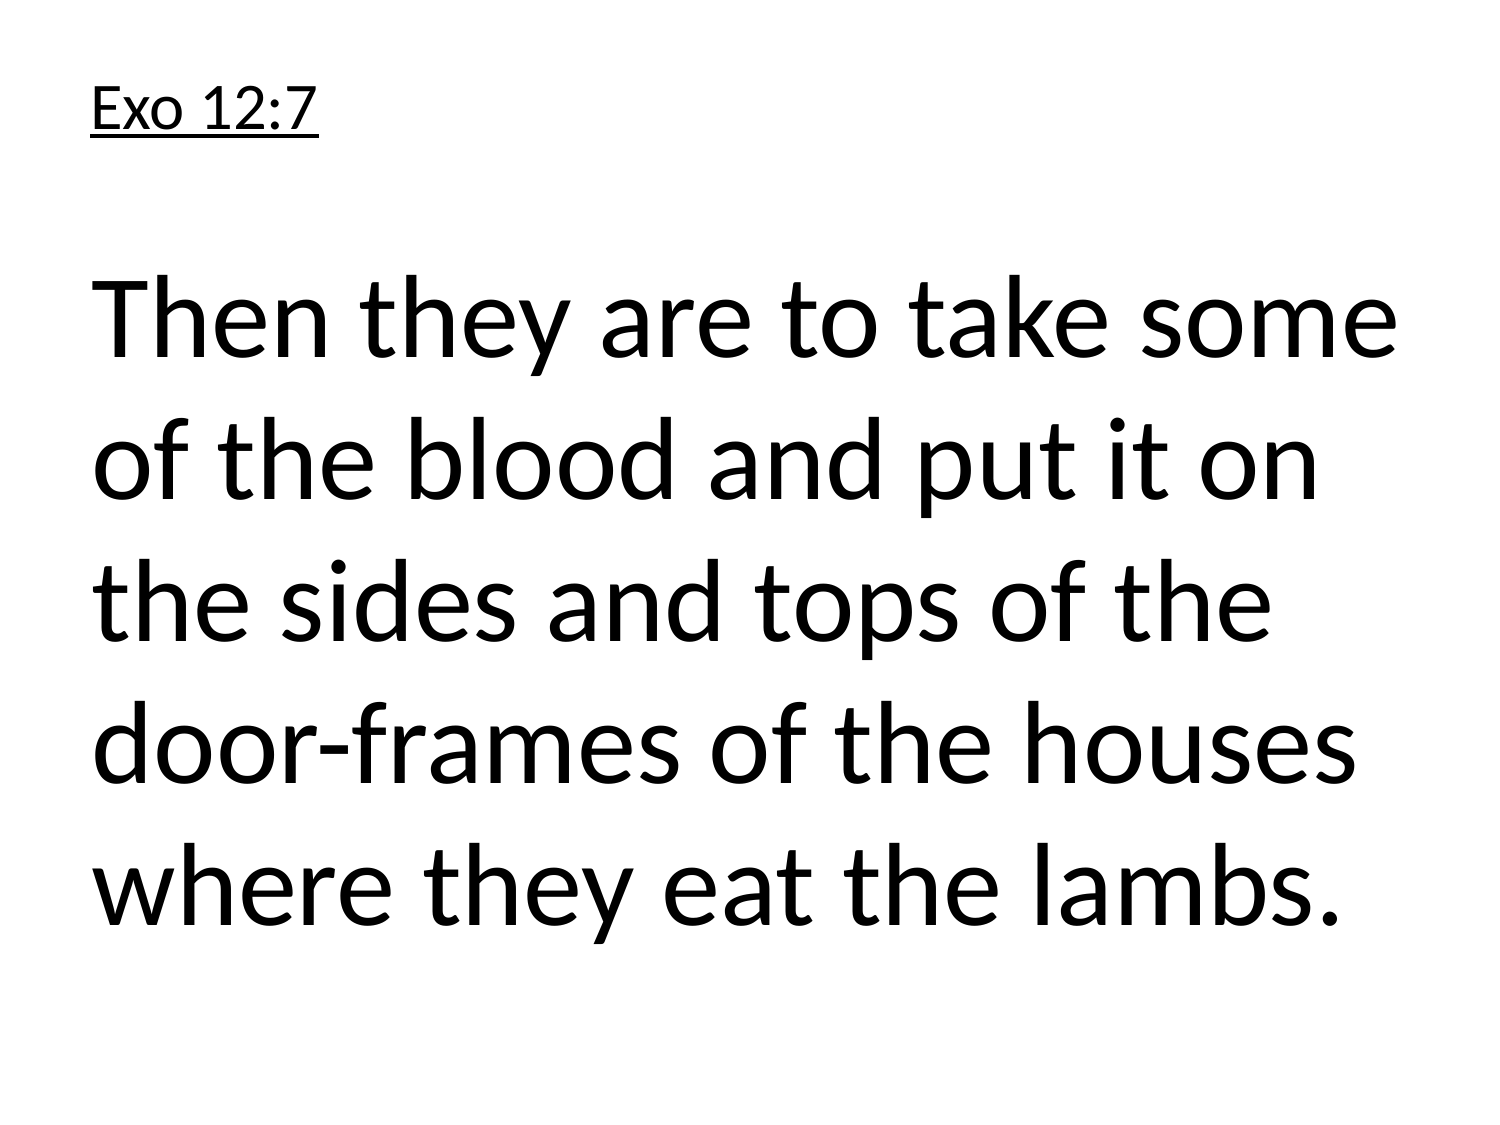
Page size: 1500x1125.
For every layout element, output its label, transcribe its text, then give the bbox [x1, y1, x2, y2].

title Exo 12:7 [75, 45, 1425, 161]
list Then they are to take some of the blood and put it on the sides and tops of the door-frames of the houses where they eat the lambs. [76, 231, 1427, 975]
